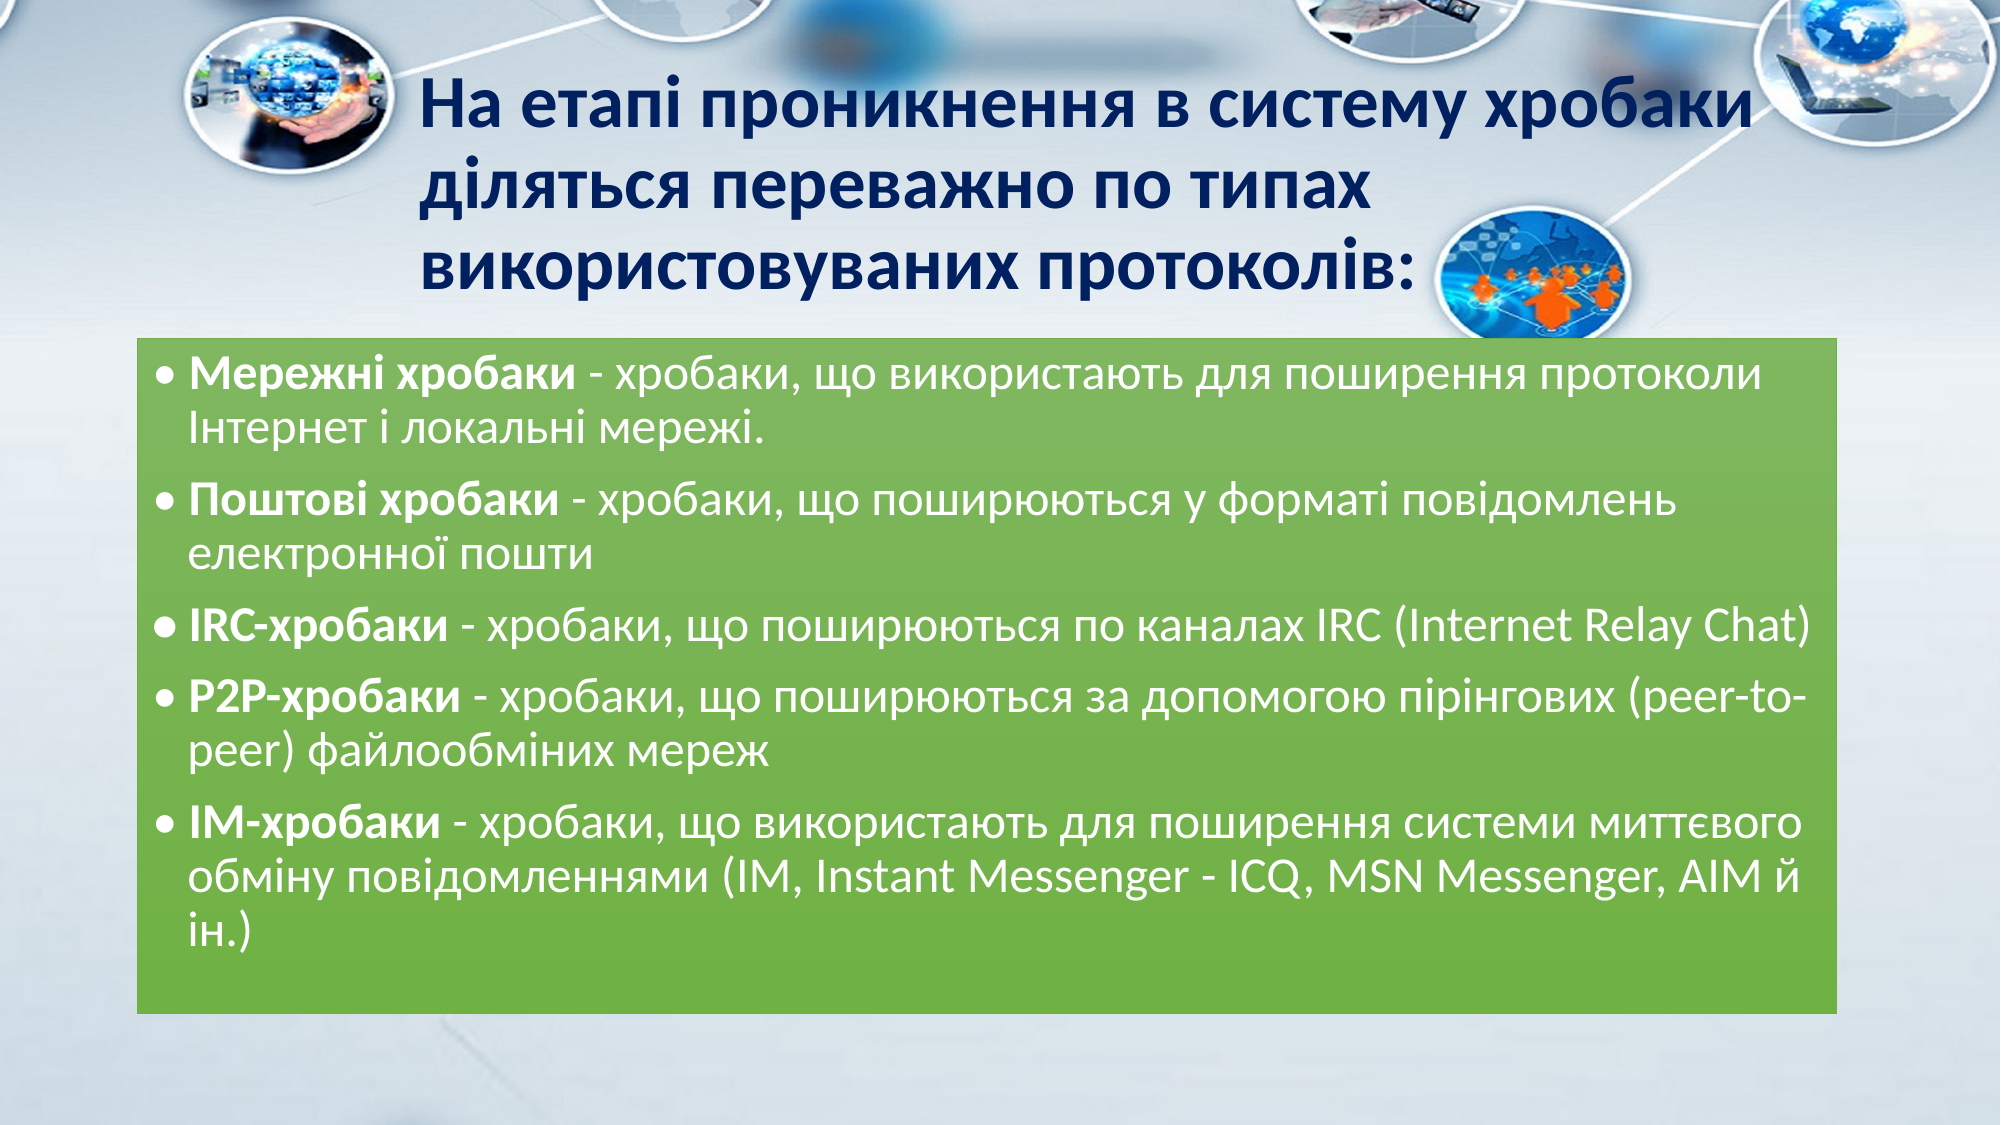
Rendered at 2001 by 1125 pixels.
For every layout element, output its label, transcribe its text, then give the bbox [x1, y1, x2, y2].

list • Мережні хробаки - хробаки, що використають для поширення протоколи Інтернет і локальні мережі. • Поштові хробаки - хробаки, що поширюються у форматі повідомлень електронної пошти • IRC-хробаки - хробаки, що поширюються по каналах IRC (Internet Relay Chat) • P2P-хробаки - хробаки, що поширюються за допомогою пірінгових (peer-to-peer) файлообміних мереж • IM-хробаки - хробаки, що використають для поширення системи миттєвого обміну повідомленнями (IM, Instant Messenger - ICQ, MSN Messenger, AIM й ін.) [137, 338, 1837, 1014]
title На етапі проникнення в систему хробаки діляться переважно по типах використовуваних протоколів: [404, 38, 1870, 330]
picture [0, 0, 2000, 1125]
